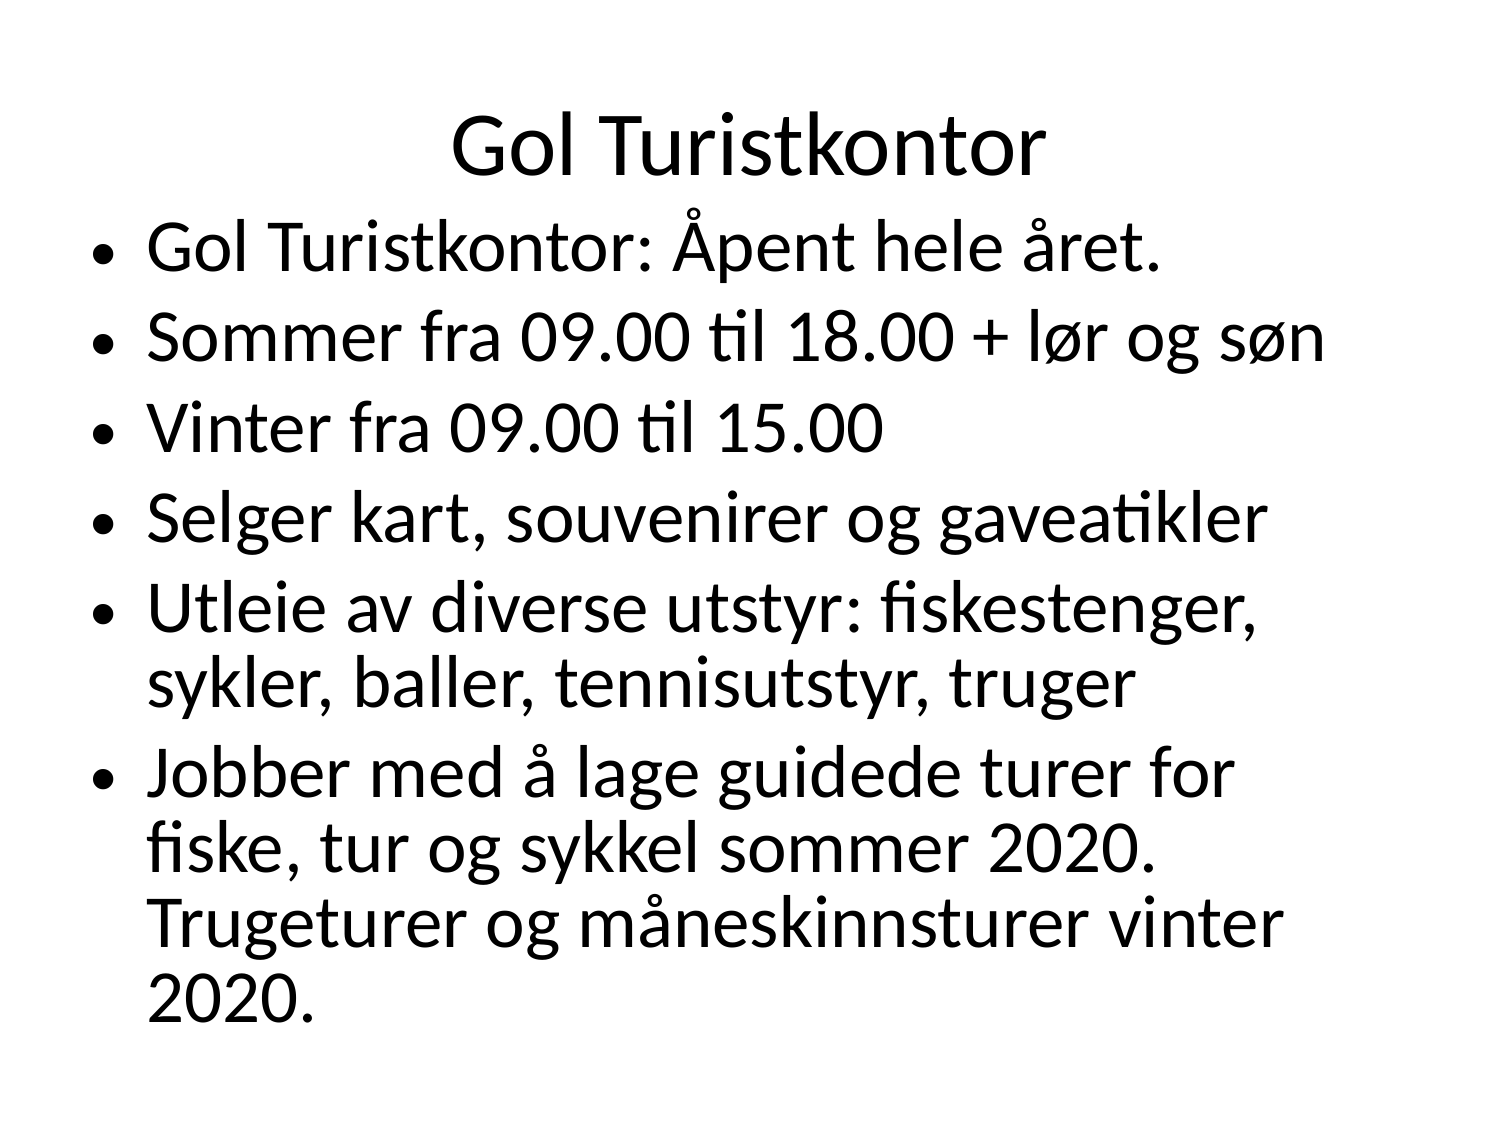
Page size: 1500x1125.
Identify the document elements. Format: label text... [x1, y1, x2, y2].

list Gol Turistkontor: Åpent hele året. Sommer fra 09.00 til 18.00 + lør og søn Vinter fra 09.00 til 15.00 Selger kart, souvenirer og gaveatikler Utleie av diverse utstyr: fiskestenger, sykler, baller, tennisutstyr, truger Jobber med å lage guidede turer for fiske, tur og sykkel sommer 2020. Trugeturer og måneskinnsturer vinter 2020. [75, 233, 1425, 1106]
title Gol Turistkontor [75, 45, 1425, 233]
